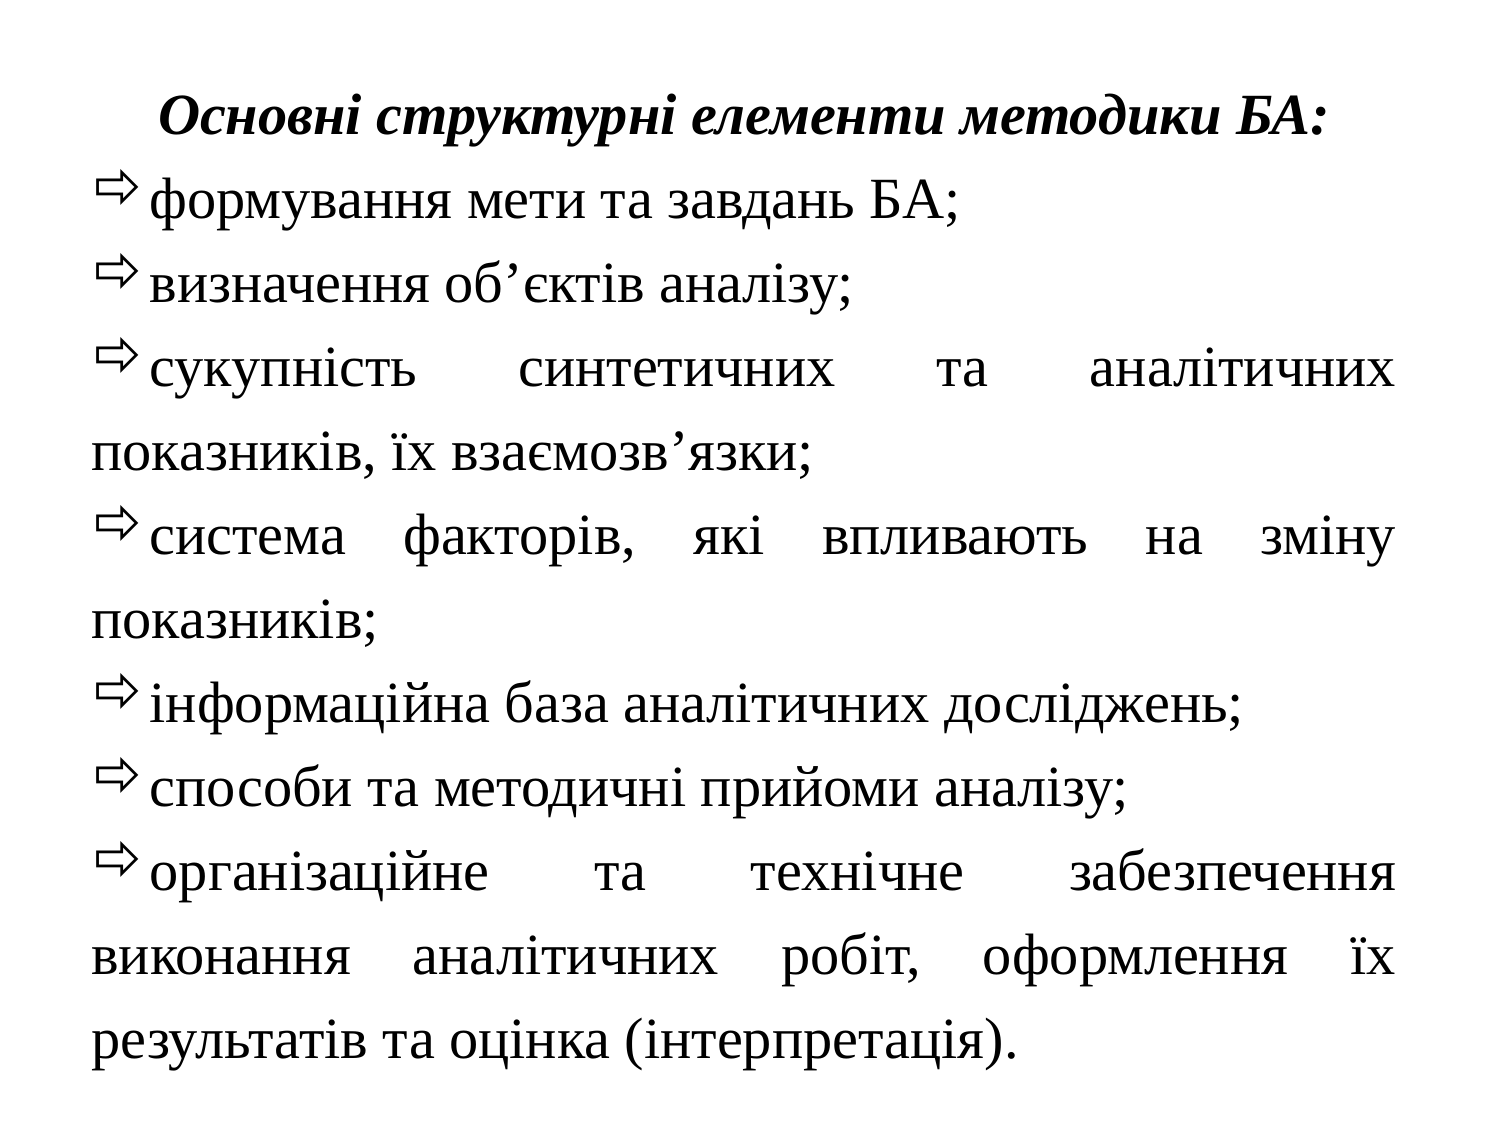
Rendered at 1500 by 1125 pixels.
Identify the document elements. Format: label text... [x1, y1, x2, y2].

text_box Основні структурні елементи методики БА: формування мети та завдань БА; визначення об’єктів аналізу; сукупність синтетичних та аналітичних показників, їх взаємозв’язки; система факторів, які впливають на зміну показників; інформаційна база аналітичних досліджень; способи та методичні прийоми аналізу; організаційне та технічне забезпечення виконання аналітичних робіт, оформлення їх результатів та оцінка (інтерпретація). [76, 54, 1412, 1078]
